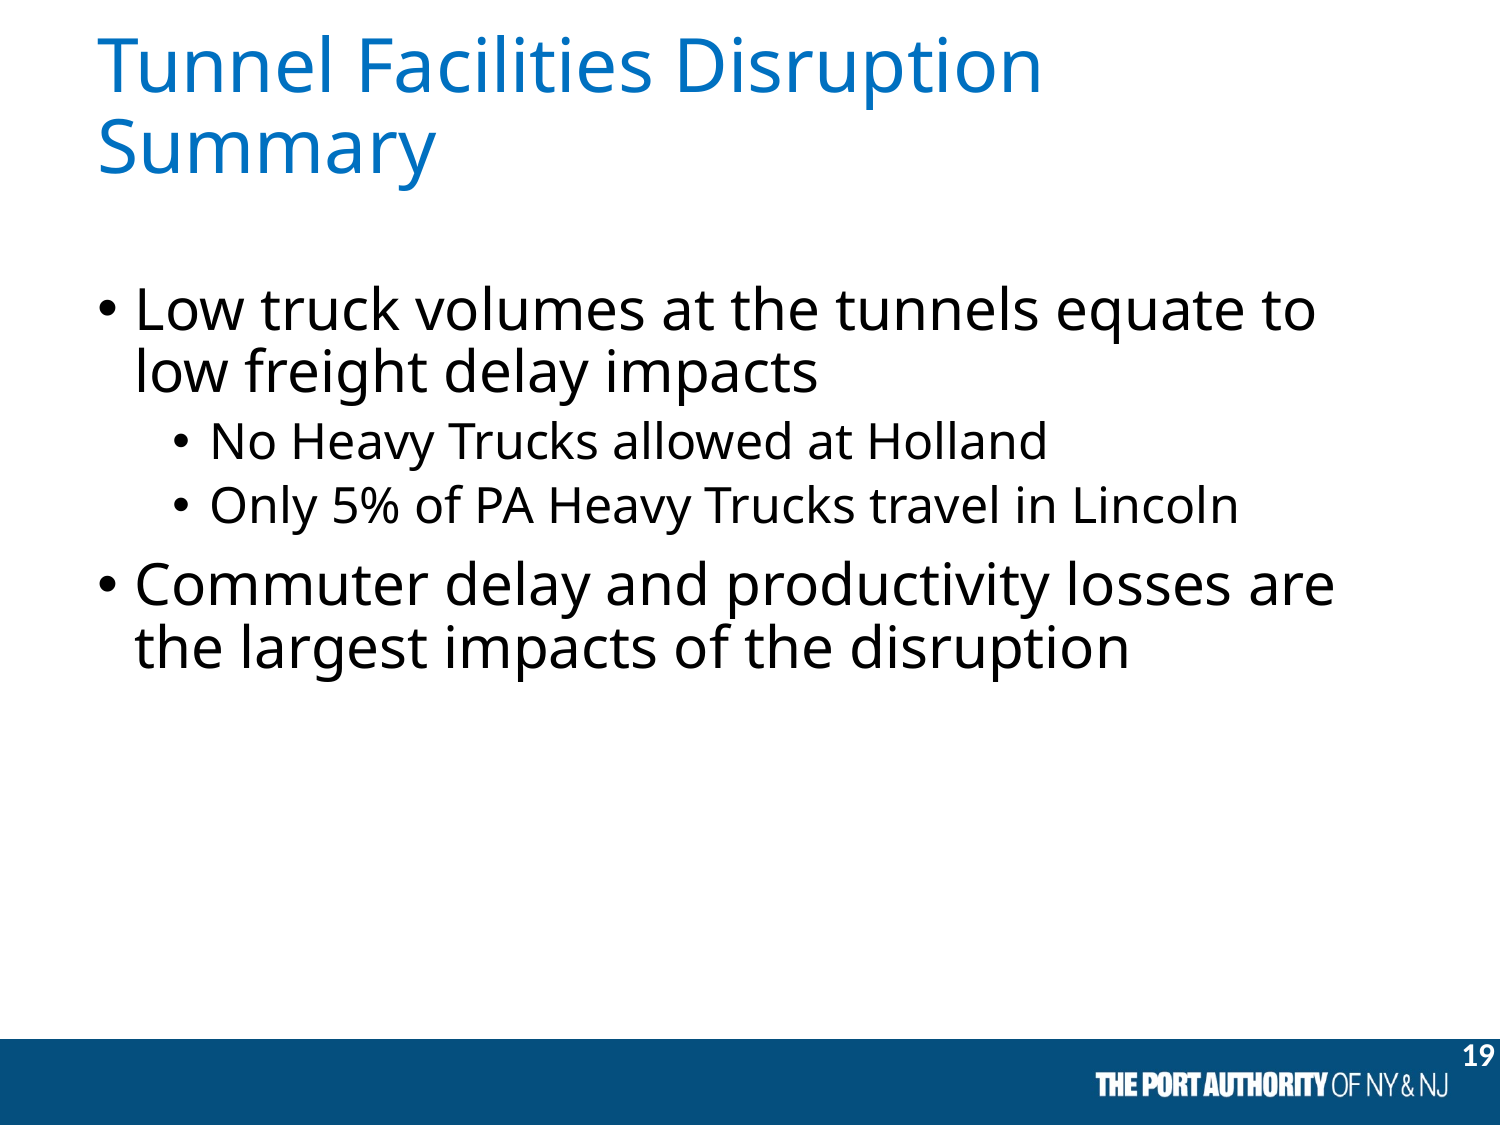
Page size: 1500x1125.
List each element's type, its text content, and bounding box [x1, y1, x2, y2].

title Tunnel Facilities Disruption Summary [82, 0, 1376, 218]
slide_number 19 [1172, 1023, 1500, 1084]
picture [0, 1039, 1500, 1125]
list Low truck volumes at the tunnels equate to low freight delay impacts No Heavy Trucks allowed at Holland Only 5% of PA Heavy Trucks travel in Lincoln Commuter delay and productivity losses are the largest impacts of the disruption [82, 272, 1442, 845]
